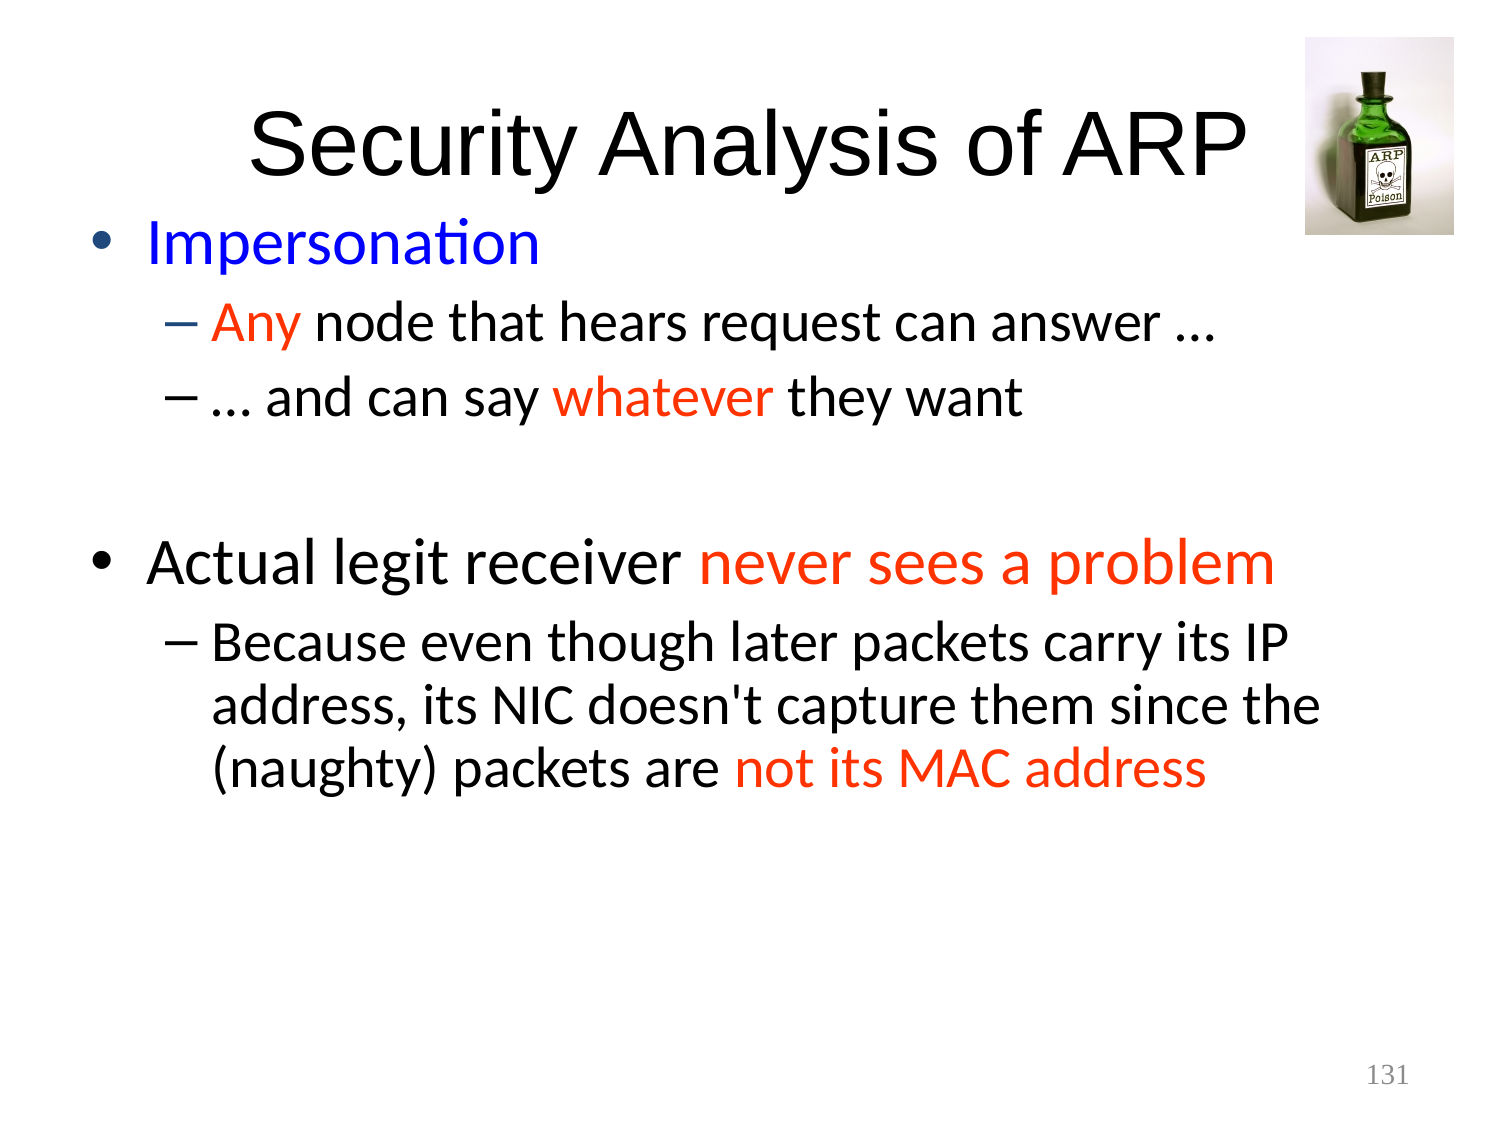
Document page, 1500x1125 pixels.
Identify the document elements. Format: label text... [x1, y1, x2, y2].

picture [1304, 37, 1454, 236]
title Security Analysis of ARP [75, 45, 1299, 200]
list Impersonation Any node that hears request can answer … … and can say whatever they want Actual legit receiver never sees a problem Because even though later packets carry its IP address, its NIC doesn't capture them since the (naughty) packets are not its MAC address [75, 200, 1463, 1125]
